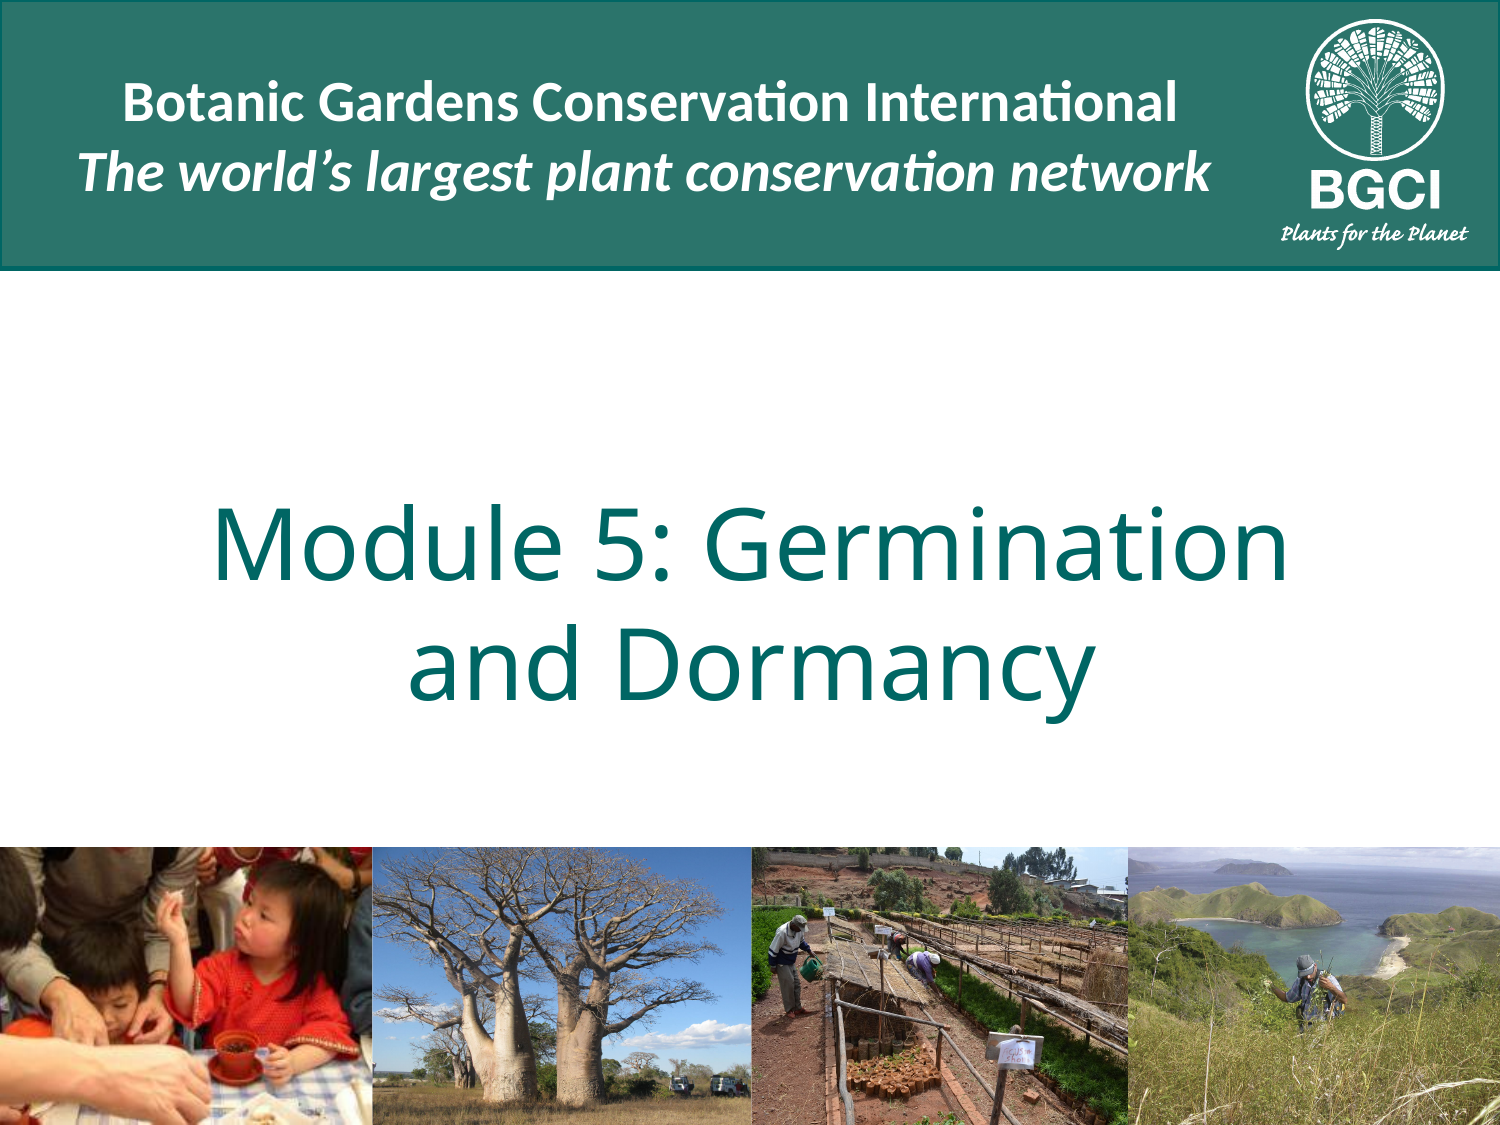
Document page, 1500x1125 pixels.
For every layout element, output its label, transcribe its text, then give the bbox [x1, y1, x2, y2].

title Module 5: Germination and Dormancy [113, 479, 1389, 721]
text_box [0, 847, 1500, 1125]
picture [1281, 19, 1469, 250]
